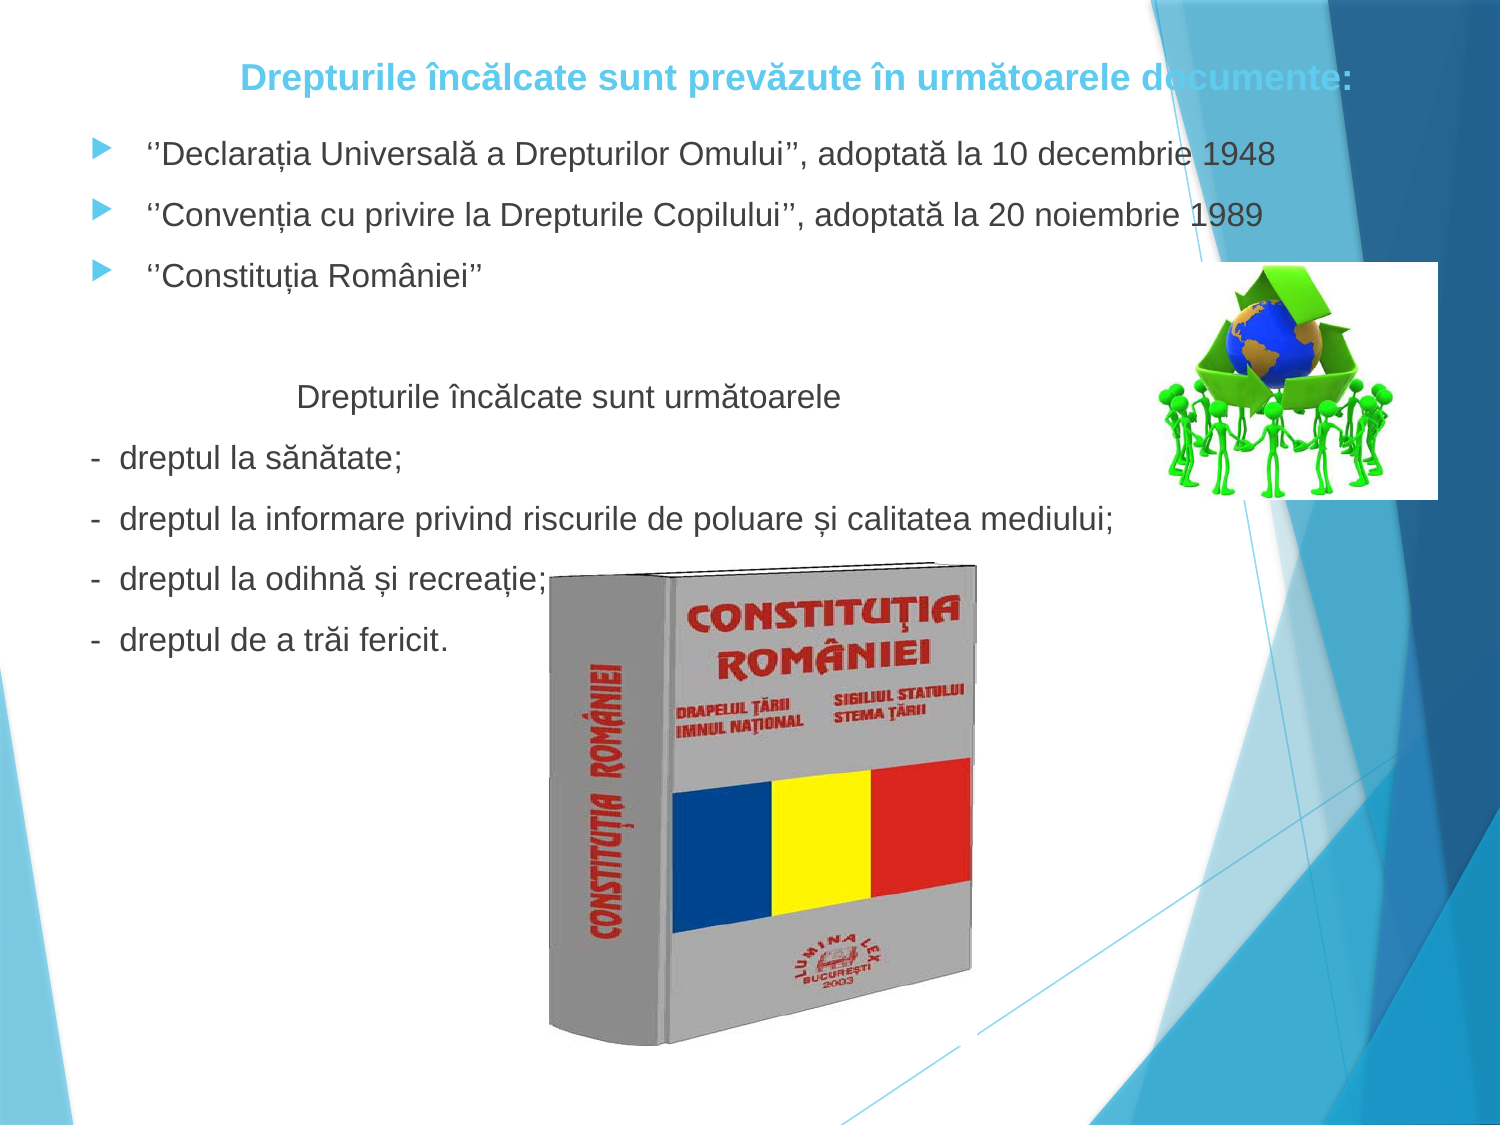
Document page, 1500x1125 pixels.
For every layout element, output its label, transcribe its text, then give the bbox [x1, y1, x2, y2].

picture [1121, 261, 1438, 501]
list ‘’Declarația Universală a Drepturilor Omului’’, adoptată la 10 decembrie 1948 ‘’Convenția cu privire la Drepturile Copilului’’, adoptată la 20 noiembrie 1989 ‘’Constituția României’’ Drepturile încălcate sunt următoarele - dreptul la sănătate; - dreptul la informare privind riscurile de poluare și calitatea mediului; - dreptul la odihnă și recreație; - dreptul de a trăi fericit. [75, 125, 1425, 1005]
title Drepturile încălcate sunt prevăzute în următoarele documente: [75, 45, 1425, 125]
picture [549, 561, 978, 1046]
